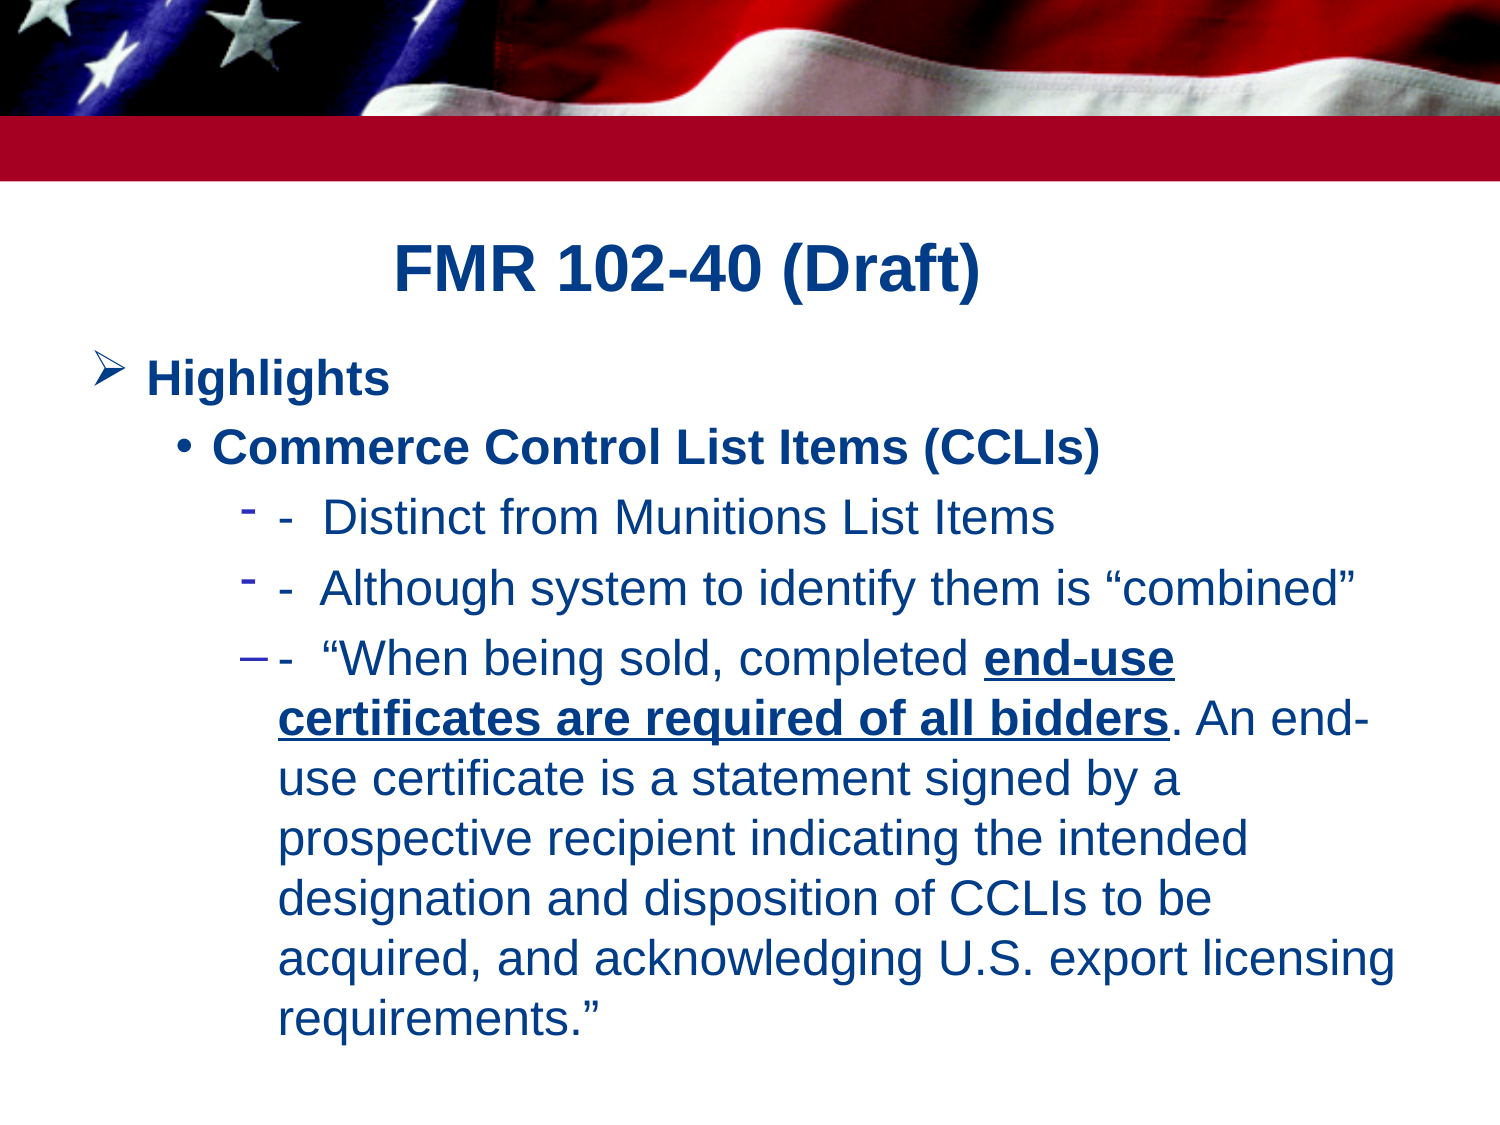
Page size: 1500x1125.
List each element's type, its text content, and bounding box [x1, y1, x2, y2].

picture [0, 0, 1500, 116]
list Highlights Commerce Control List Items (CCLIs) - Distinct from Munitions List Items - Although system to identify them is “combined” - “When being sold, completed end-use certificates are required of all bidders. An end-use certificate is a statement signed by a prospective recipient indicating the intended designation and disposition of CCLIs to be acquired, and acknowledging U.S. export licensing requirements.” [74, 337, 1413, 1063]
title FMR 102-40 (Draft) [62, 300, 1301, 314]
text_box [62, 200, 1338, 300]
